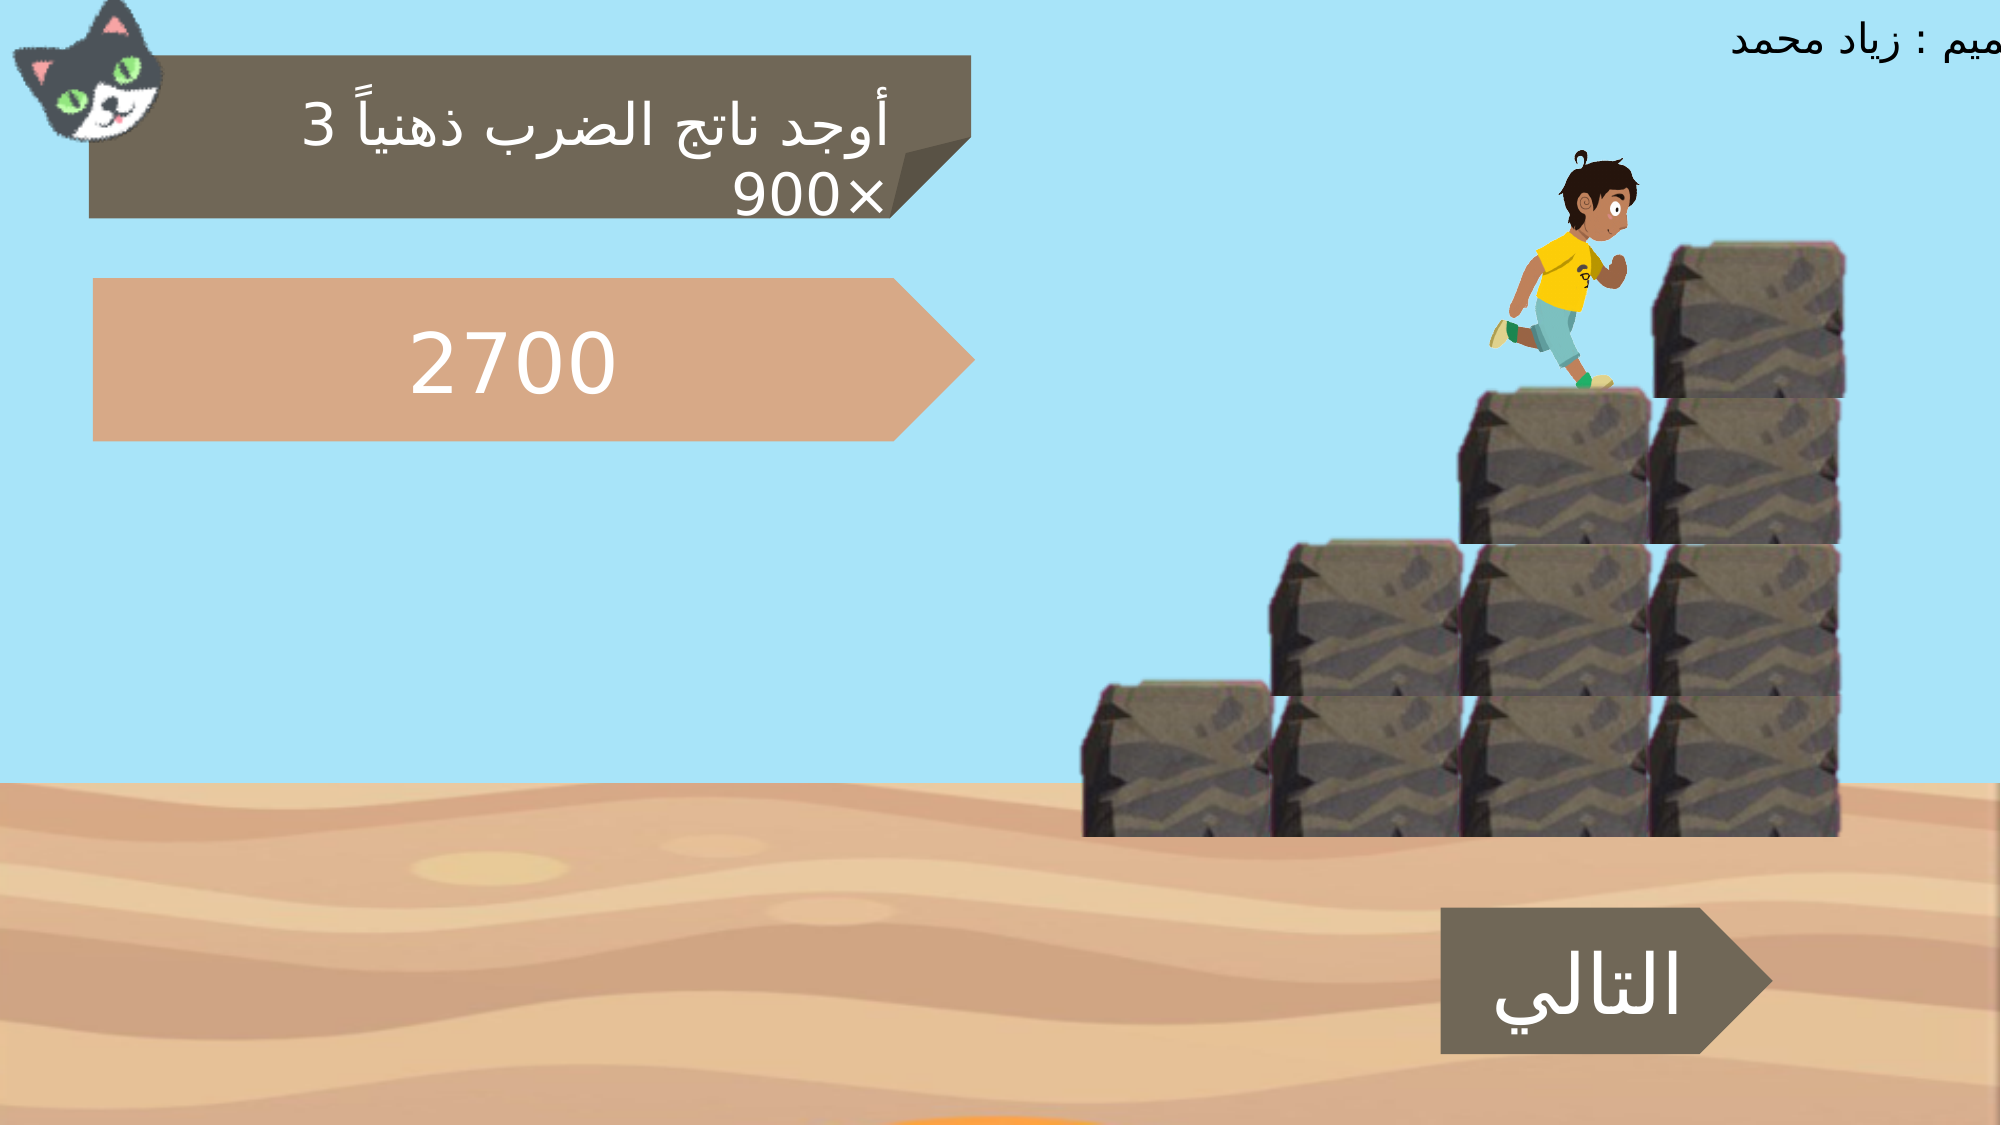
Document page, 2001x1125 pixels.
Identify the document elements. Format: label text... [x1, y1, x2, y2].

text_box [161, 54, 975, 204]
text_box [87, 146, 154, 220]
picture [3, 0, 186, 167]
text_box أوجد ناتج الضرب ذهنياً 3 ×900 [154, 79, 906, 235]
picture [0, 135, 2000, 1125]
text_box 2700 [91, 277, 977, 443]
